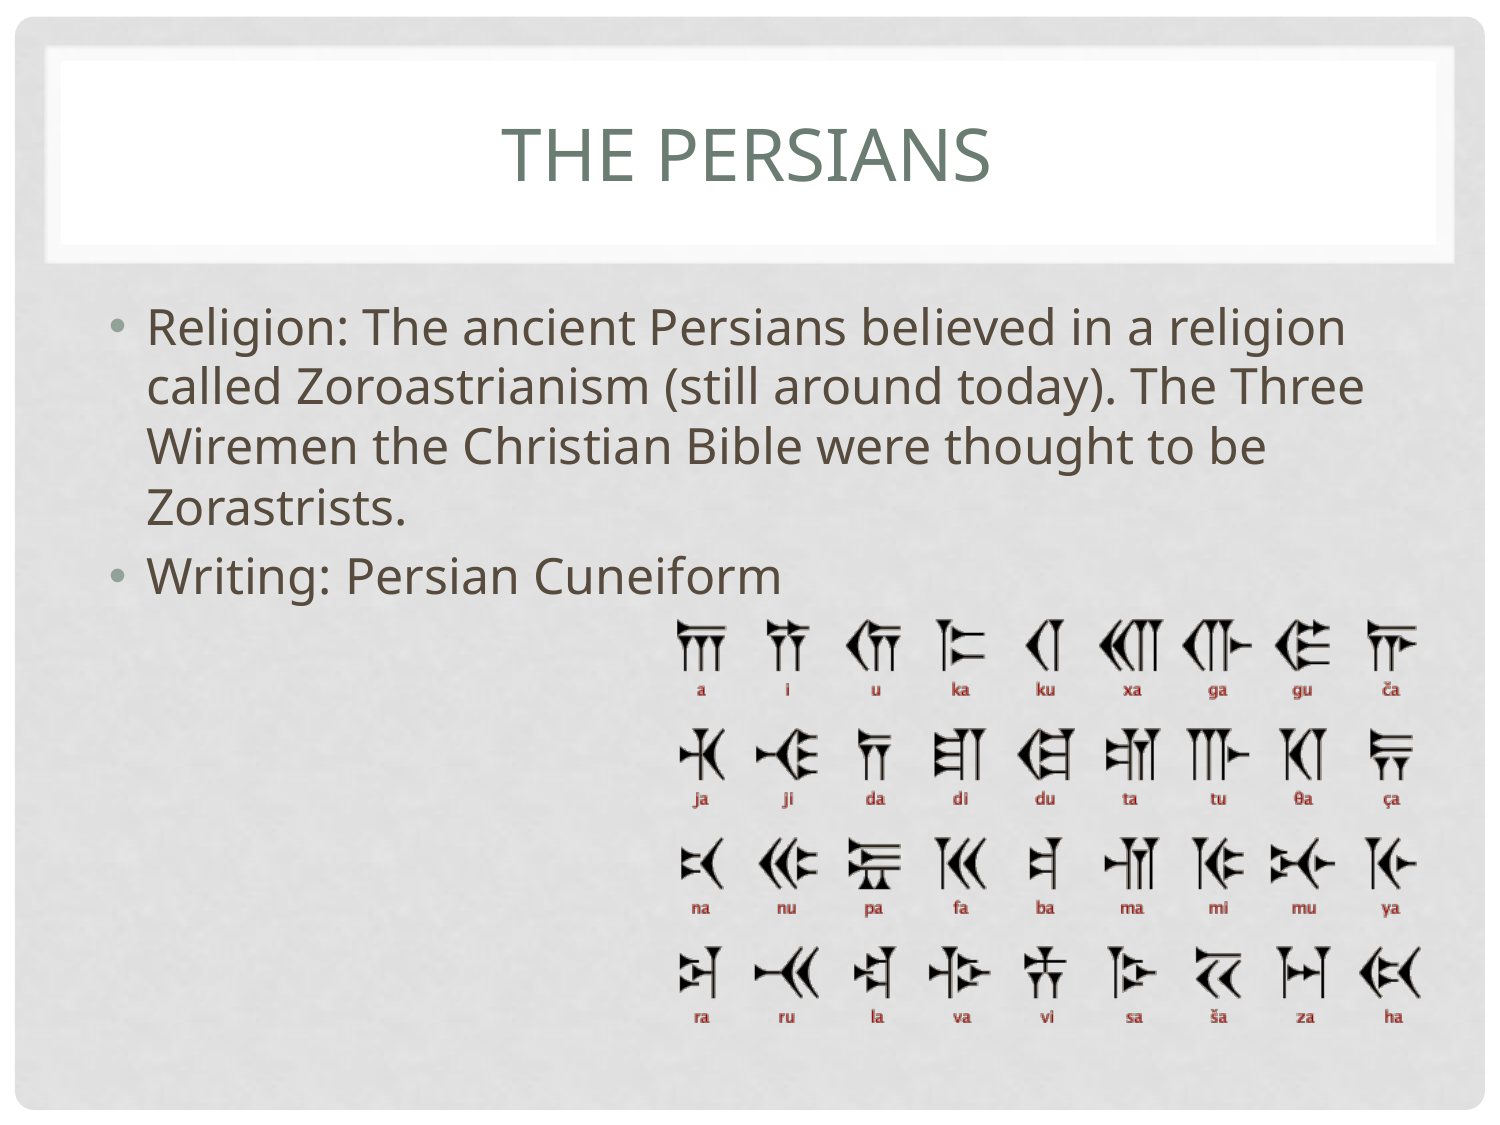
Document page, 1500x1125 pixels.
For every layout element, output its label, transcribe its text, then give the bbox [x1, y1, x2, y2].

title The Persians [69, 66, 1425, 238]
list Religion: The ancient Persians believed in a religion called Zoroastrianism (still around today). The Three Wiremen the Christian Bible were thought to be Zorastrists. Writing: Persian Cuneiform [75, 287, 1425, 1005]
picture [676, 617, 1426, 1027]
